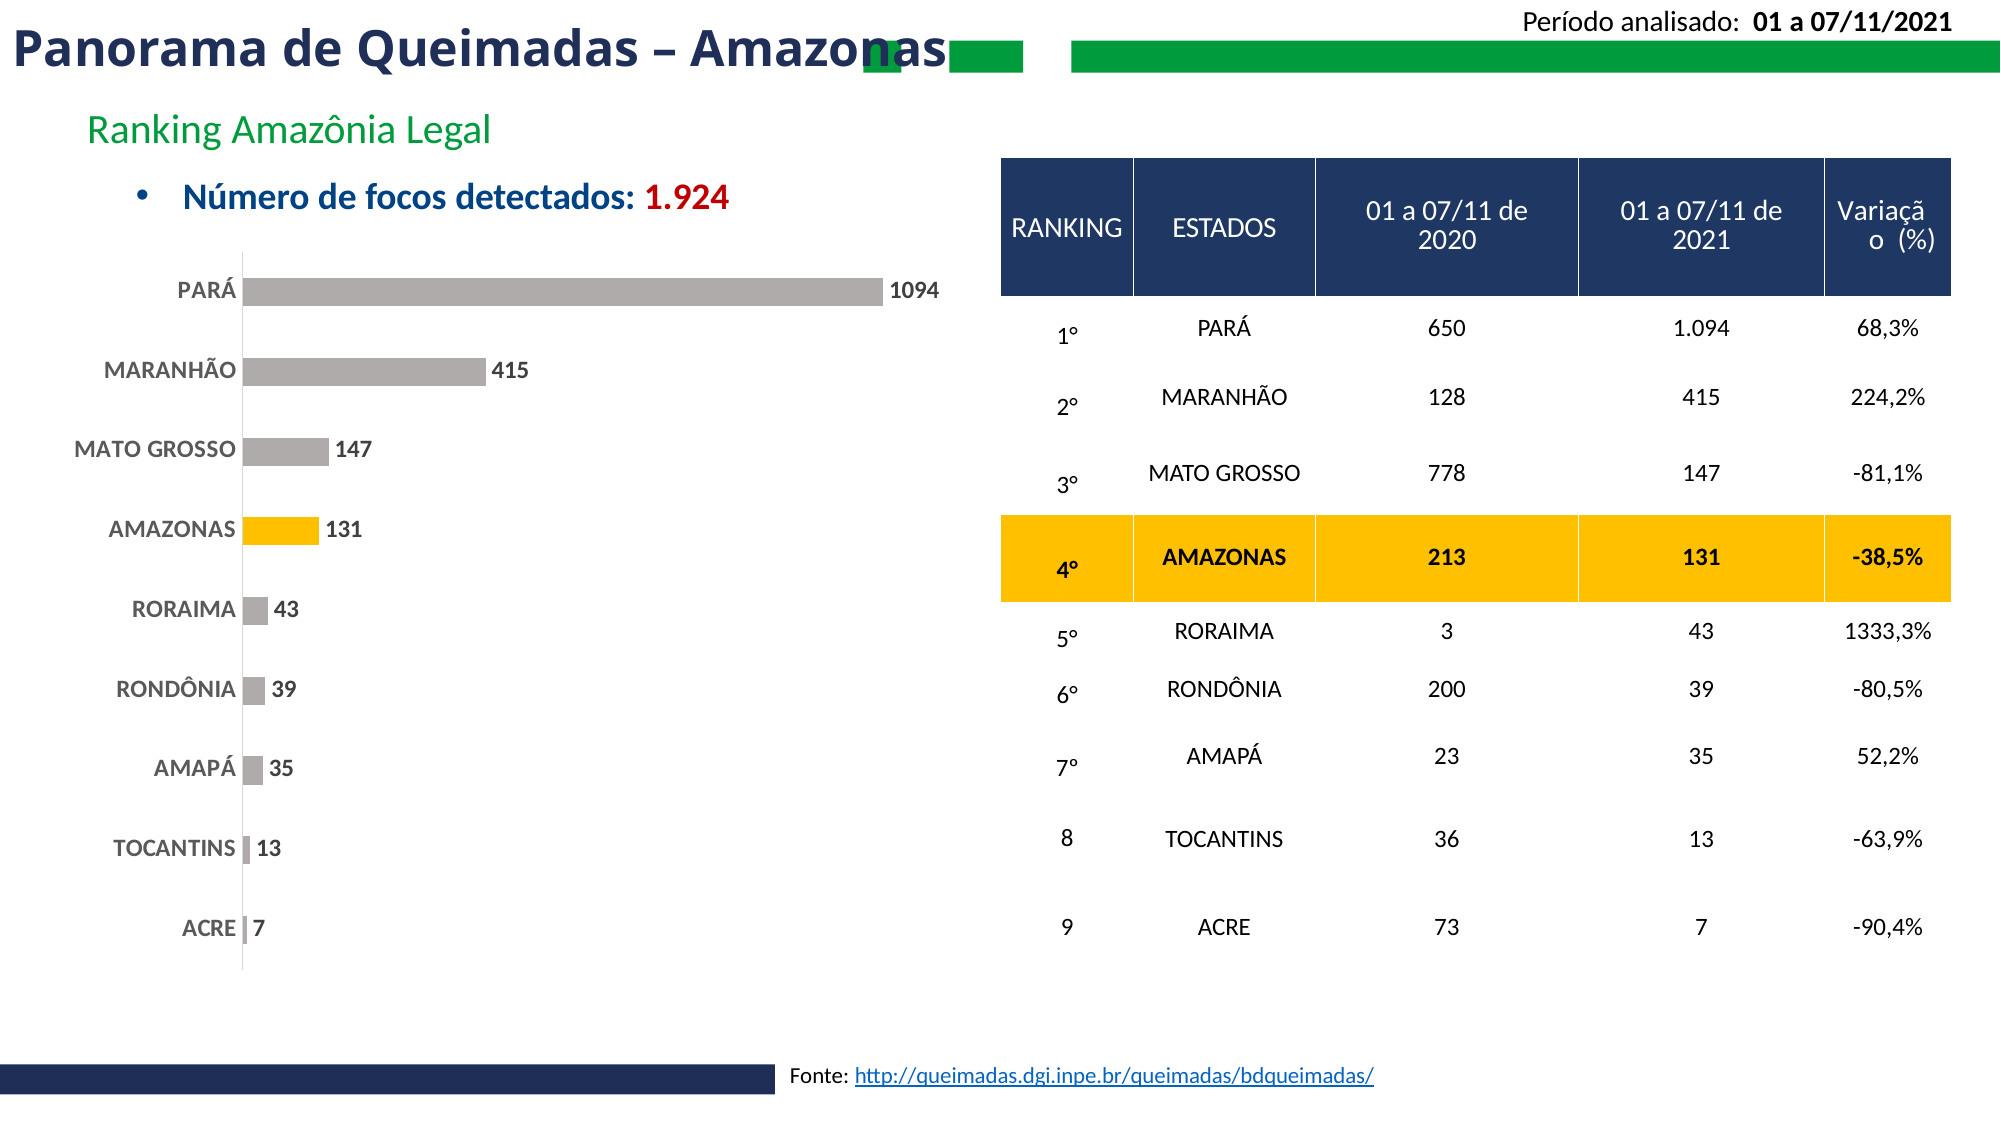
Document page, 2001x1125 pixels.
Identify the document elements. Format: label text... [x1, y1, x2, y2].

table_cell 43 [1579, 603, 1824, 663]
table_cell 2° [1001, 363, 1133, 435]
table_cell RONDÔNIA [1134, 664, 1315, 718]
table_cell 6° [1001, 664, 1133, 718]
table_cell TOCANTINS [1134, 797, 1315, 884]
table_cell 13 [1579, 797, 1824, 884]
table_header 01 a 07/11 de 2020 [1316, 158, 1578, 296]
table_cell MARANHÃO [1134, 363, 1315, 435]
table_cell 5° [1001, 603, 1133, 663]
table_cell 128 [1316, 363, 1578, 435]
table_cell -90,4% [1825, 885, 1951, 972]
text_box Fonte: http://queimadas.dgi.inpe.br/queimadas/bdqueimadas/ [787, 1058, 1382, 1088]
table_cell 39 [1579, 664, 1824, 718]
table_cell 73 [1316, 885, 1578, 972]
table_cell 1.094 [1579, 297, 1824, 362]
table_cell 4° [1001, 515, 1133, 602]
table_cell 7 [1579, 885, 1824, 972]
table_header ESTADOS [1134, 158, 1315, 296]
table_cell ACRE [1134, 885, 1315, 972]
table_header Variação (%) [1825, 158, 1951, 296]
table_header RANKING [1001, 158, 1133, 296]
table_header 01 a 07/11 de 2021 [1579, 158, 1824, 296]
chart [55, 237, 964, 985]
table_cell 778 [1316, 436, 1578, 514]
table_cell 3 [1316, 603, 1578, 663]
table_cell 147 [1579, 436, 1824, 514]
table_cell AMAPÁ [1134, 719, 1315, 796]
table_cell 1333,3% [1825, 603, 1951, 663]
table_cell 52,2% [1825, 719, 1951, 796]
table_cell 131 [1579, 515, 1824, 602]
title Panorama de Queimadas – Amazonas [10, 0, 1076, 141]
table_cell 415 [1579, 363, 1824, 435]
table_cell 68,3% [1825, 297, 1951, 362]
table_cell 650 [1316, 297, 1578, 362]
table_cell 9 [1001, 885, 1133, 972]
table_cell MATO GROSSO [1134, 436, 1315, 514]
table_cell -63,9% [1825, 797, 1951, 884]
table_cell -81,1% [1825, 436, 1951, 514]
table_cell 213 [1316, 515, 1578, 602]
table_cell 224,2% [1825, 363, 1951, 435]
table_cell -38,5% [1825, 515, 1951, 602]
table_cell PARÁ [1134, 297, 1315, 362]
table_cell -80,5% [1825, 664, 1951, 718]
table_cell AMAZONAS [1134, 515, 1315, 602]
table_cell 35 [1579, 719, 1824, 796]
table_cell 7º [1001, 719, 1133, 796]
table_cell 1° [1001, 297, 1133, 362]
table_cell 36 [1316, 797, 1578, 884]
table_cell RORAIMA [1134, 603, 1315, 663]
text_box Ranking Amazônia Legal Número de focos detectados: 1.924 [84, 141, 788, 217]
table_cell 3° [1001, 436, 1133, 514]
text_box [1076, 40, 2000, 73]
table_cell 23 [1316, 719, 1578, 796]
text_box Período analisado: 01 a 07/11/2021 [1520, 0, 2000, 38]
table_cell 200 [1316, 664, 1578, 718]
table_cell 8 [1001, 797, 1133, 884]
text_box [0, 1064, 775, 1095]
